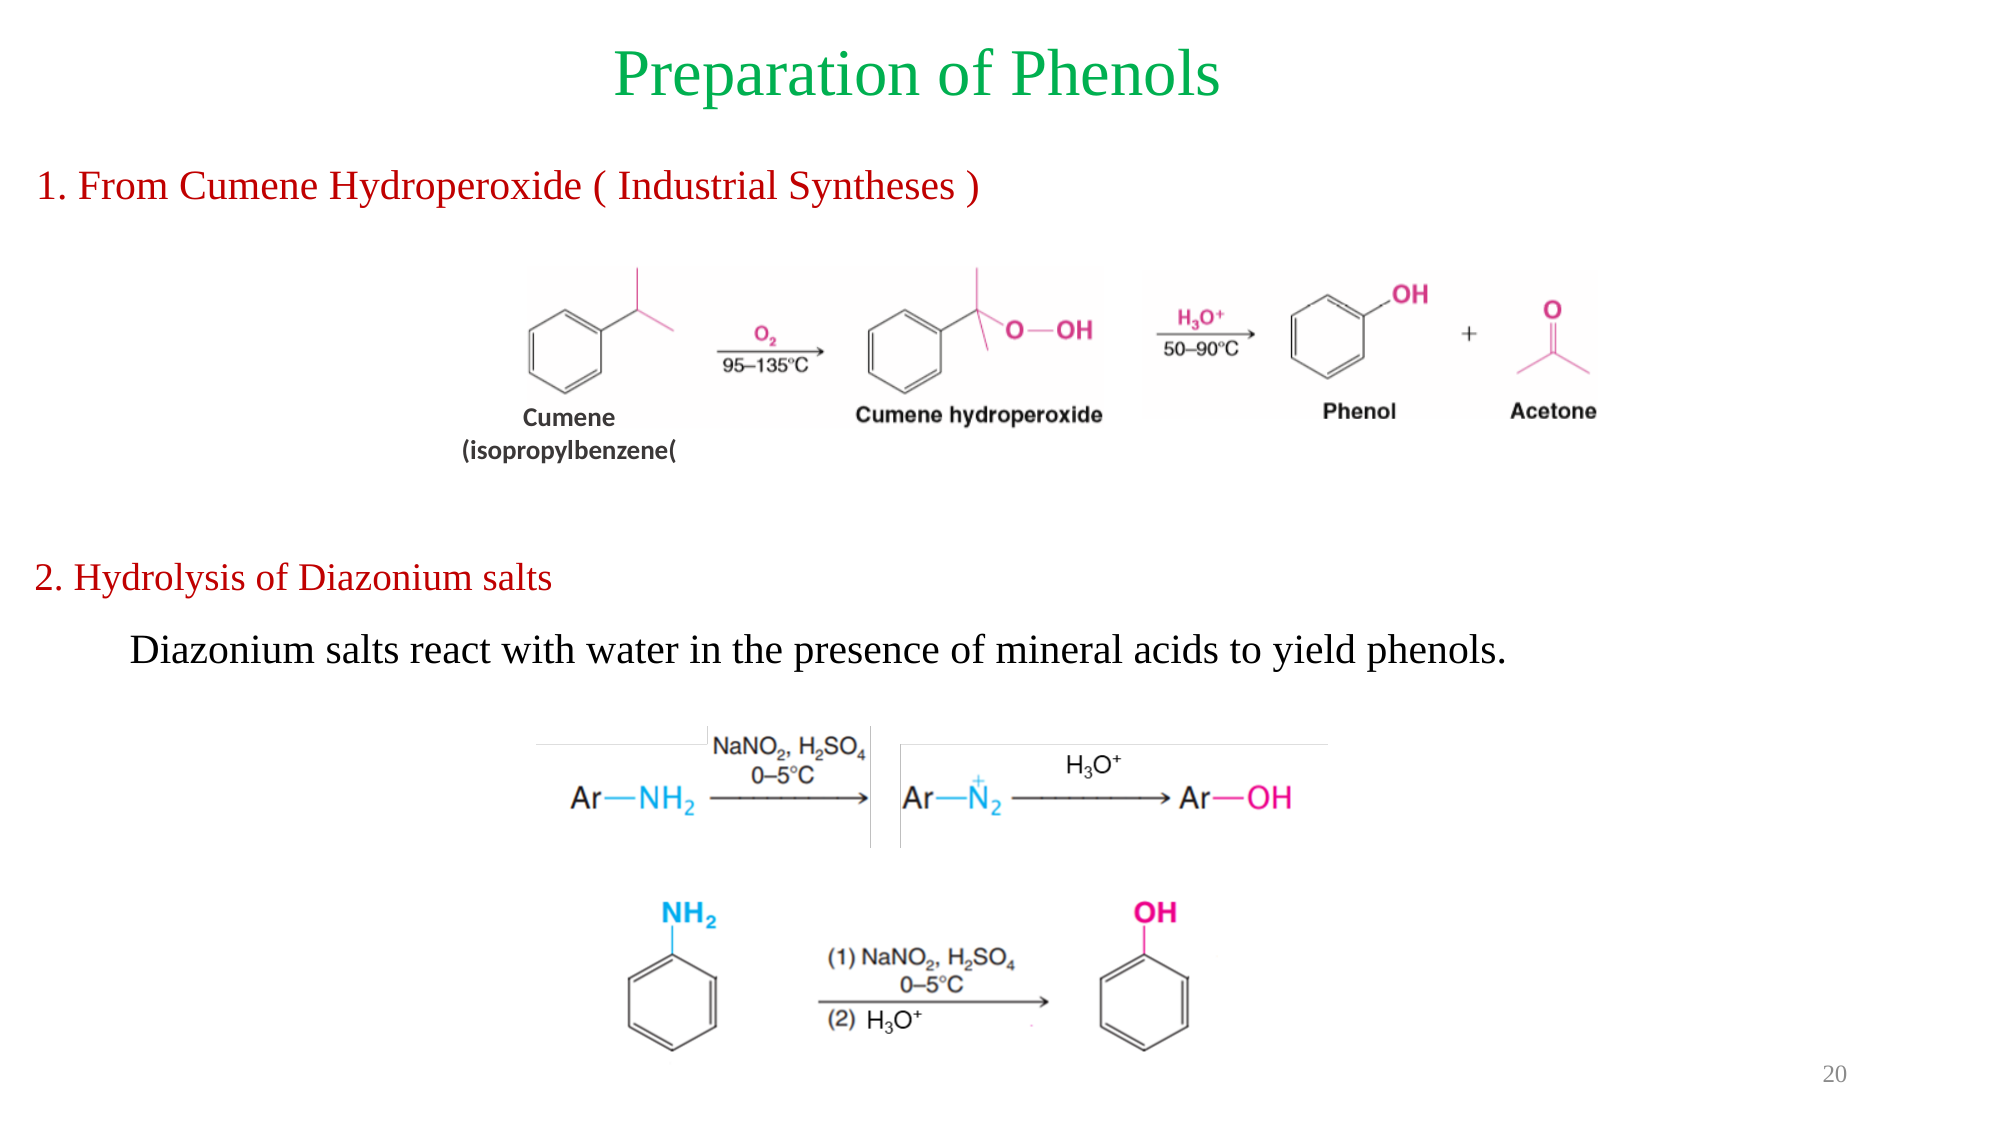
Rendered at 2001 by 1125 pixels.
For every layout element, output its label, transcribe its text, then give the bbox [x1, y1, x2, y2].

text_box Diazonium salts react with water in the presence of mineral acids to yield phenols. [114, 614, 1565, 680]
slide_number 20 [1412, 1042, 1863, 1103]
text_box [445, 242, 1620, 473]
picture [536, 726, 1328, 848]
picture [598, 878, 1269, 1070]
text_box 1. From Cumene Hydroperoxide ( Industrial Syntheses ) [21, 150, 996, 216]
text_box Preparation of Phenols [598, 6, 1292, 142]
list 2. Hydrolysis of Diazonium salts [19, 549, 659, 608]
